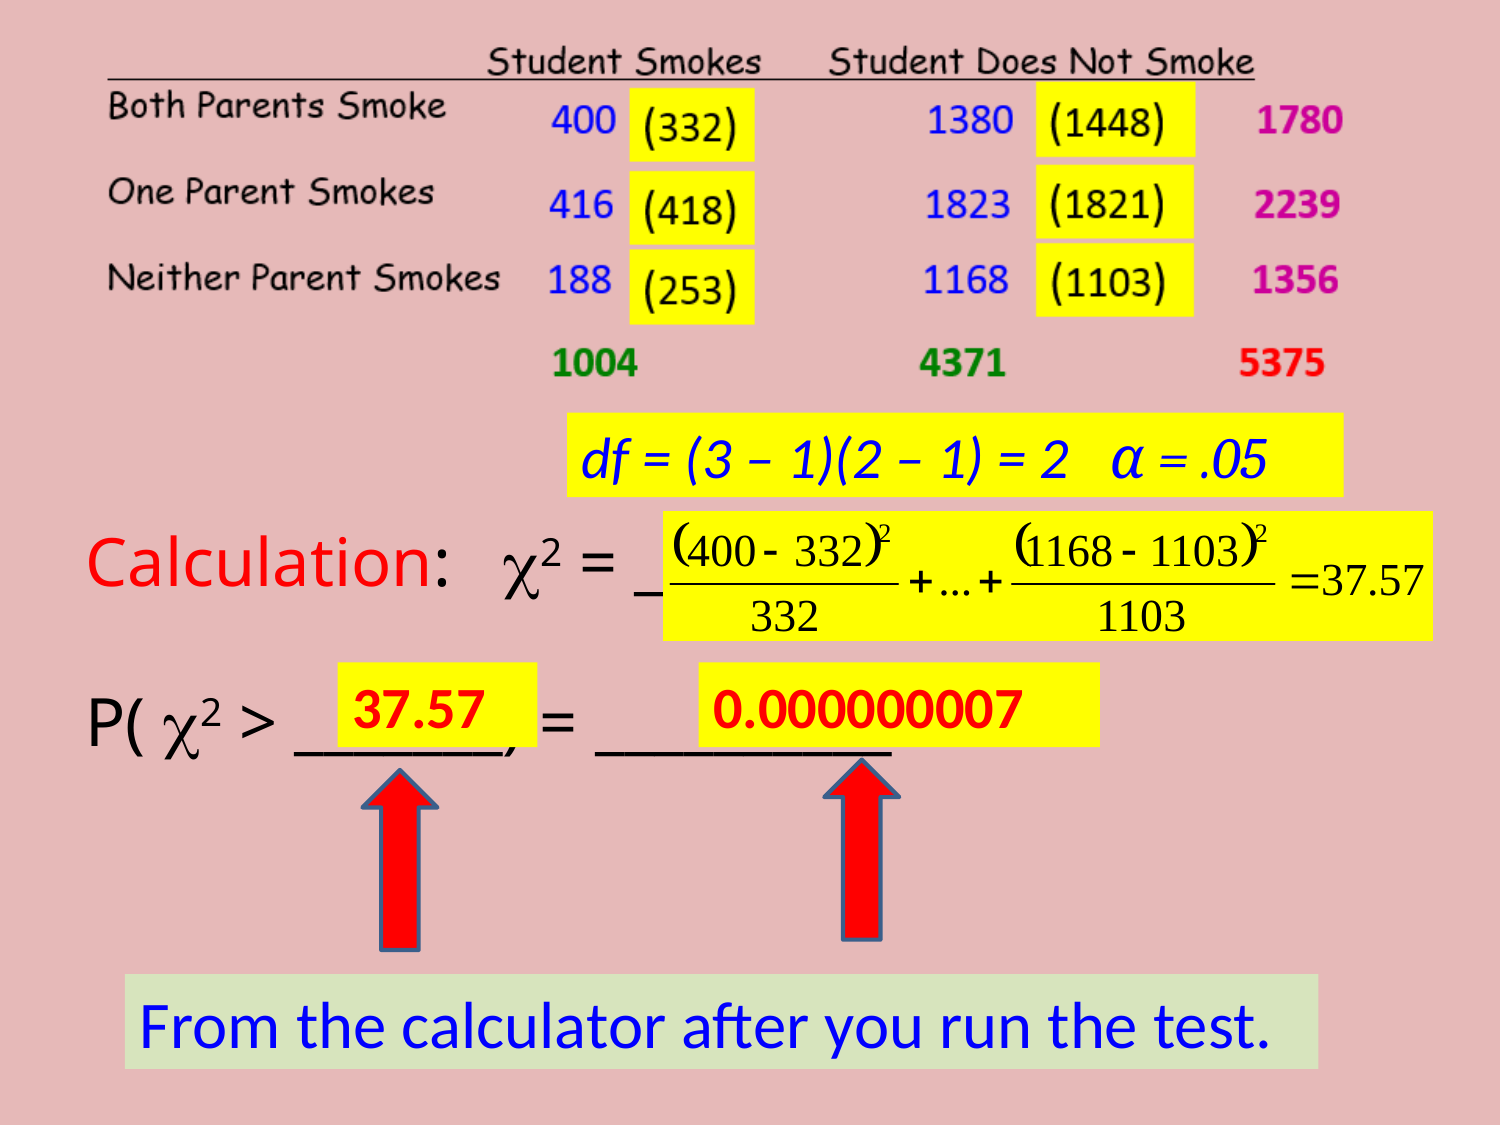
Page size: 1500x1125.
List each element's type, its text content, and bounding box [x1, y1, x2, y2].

picture [74, 0, 1349, 434]
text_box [662, 511, 1434, 642]
text_box Calculation: 2 = __________________ P( 2 > _______) = __________ [70, 512, 1460, 768]
text_box [822, 757, 902, 942]
text_box df = (3 – 1)(2 – 1) = 2 α = .05 [567, 441, 1344, 498]
text_box From the calculator after you run the test. [124, 974, 1319, 1069]
text_box [360, 767, 440, 953]
text_box 0.000000007 [698, 662, 1100, 748]
text_box 37.57 [337, 662, 538, 748]
